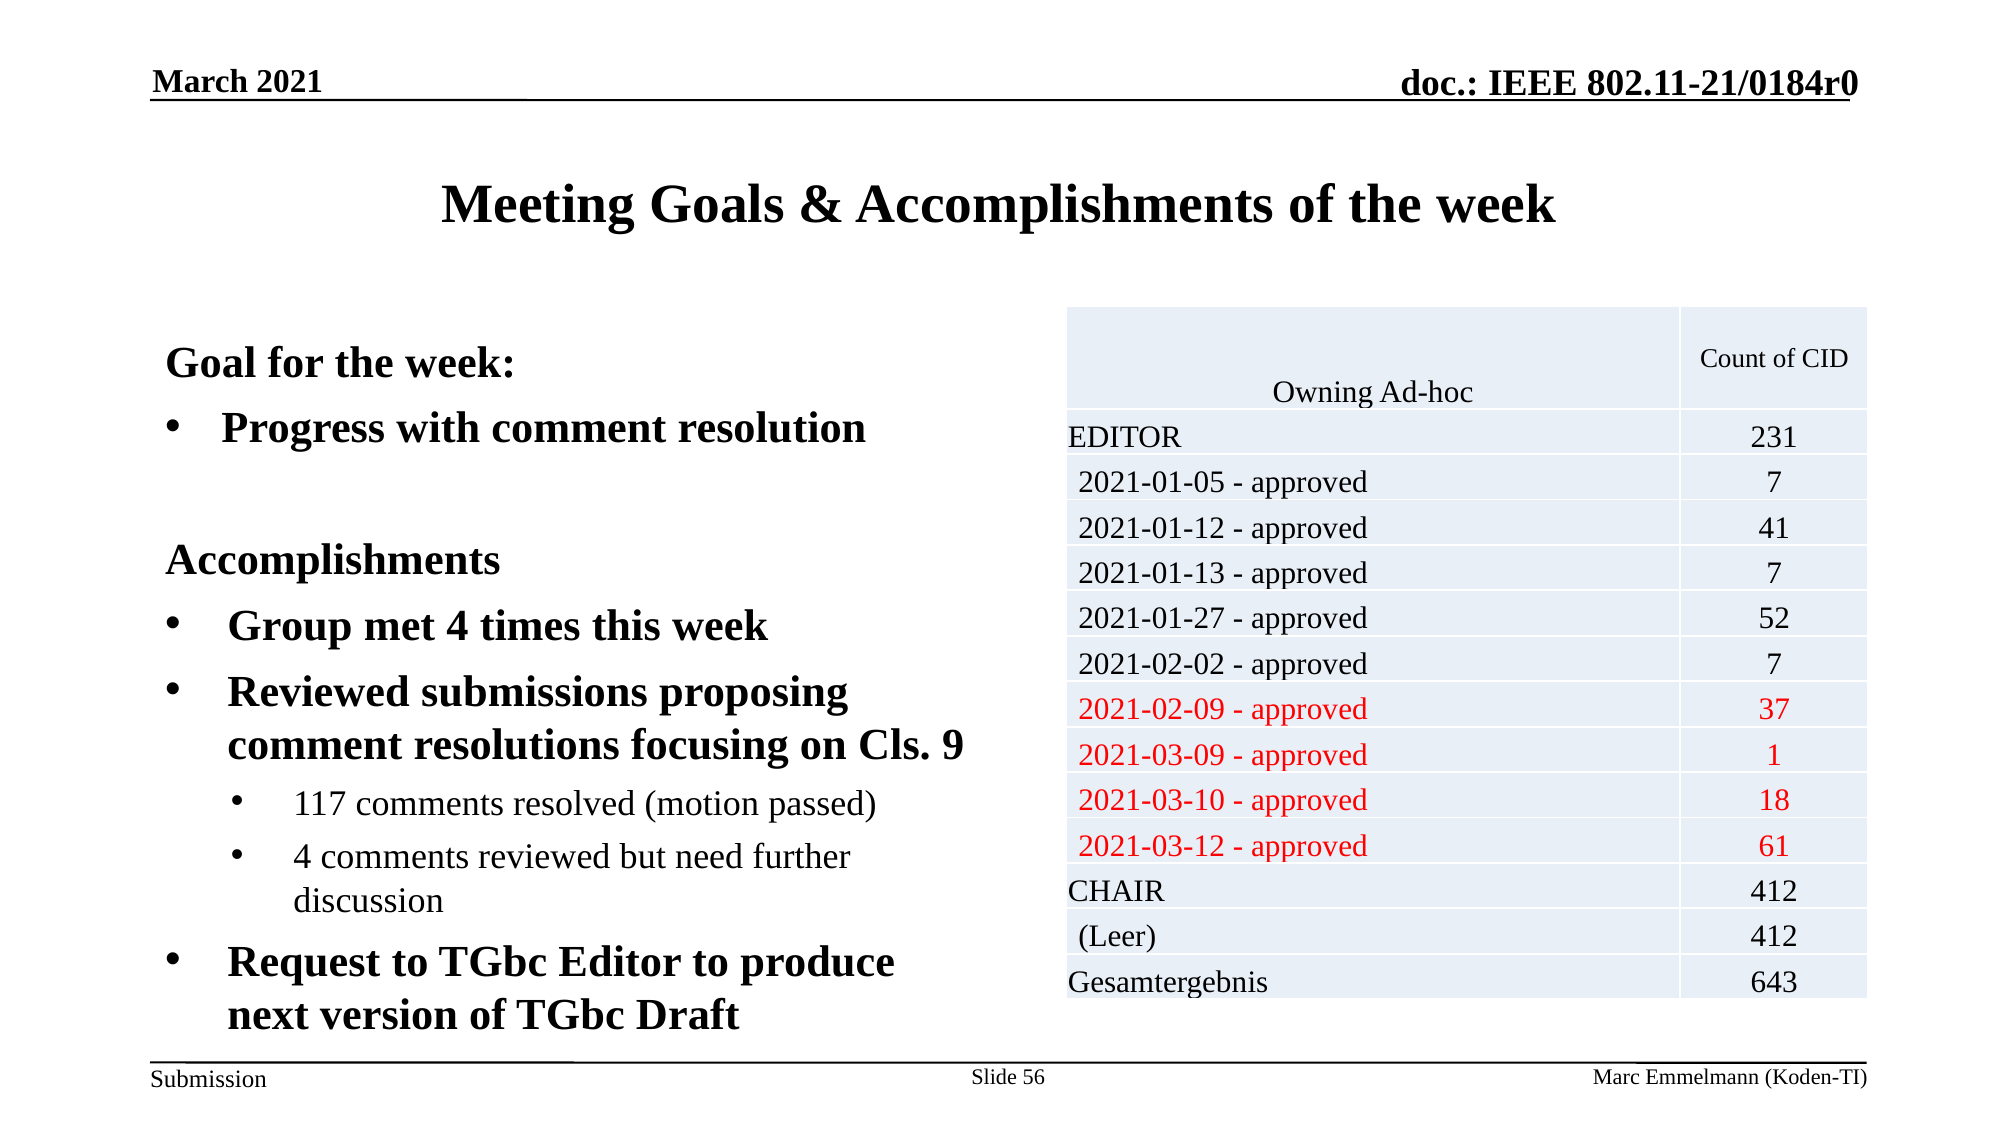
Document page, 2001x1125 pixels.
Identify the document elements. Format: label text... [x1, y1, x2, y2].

table_cell 2021-01-13 - approved [1067, 546, 1679, 589]
table_cell 231 [1681, 410, 1867, 453]
table_cell 7 [1681, 637, 1867, 680]
table_cell CHAIR [1067, 864, 1679, 907]
table_cell 2021-03-09 - approved [1067, 728, 1679, 771]
title Meeting Goals & Accomplishments of the week [149, 112, 1850, 288]
table_cell 2021-01-27 - approved [1067, 591, 1679, 635]
table_cell 7 [1681, 546, 1867, 589]
table_header Count of CID [1681, 307, 1867, 408]
table_cell 2021-01-12 - approved [1067, 500, 1679, 544]
footer Marc Emmelmann (Koden-TI) [1171, 1061, 1869, 1093]
table_cell EDITOR [1067, 410, 1679, 453]
table_header Owning Ad-hoc [1067, 307, 1679, 408]
table_cell (Leer) [1067, 909, 1679, 953]
table_cell 412 [1681, 864, 1867, 907]
table_cell 412 [1681, 909, 1867, 953]
table_cell 2021-02-09 - approved [1067, 682, 1679, 726]
table_cell 37 [1681, 682, 1867, 726]
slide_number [152, 54, 563, 100]
table_cell 41 [1681, 500, 1867, 544]
table_cell 2021-01-05 - approved [1067, 455, 1679, 499]
table_cell 61 [1681, 818, 1867, 862]
slide_number Slide 56 [950, 1061, 1067, 1123]
table_cell 2021-03-12 - approved [1067, 818, 1679, 862]
table_cell Gesamtergebnis [1067, 955, 1679, 998]
table_cell 52 [1681, 591, 1867, 635]
table_cell 7 [1681, 455, 1867, 499]
table_cell 18 [1681, 773, 1867, 817]
table_cell 2021-02-02 - approved [1067, 637, 1679, 680]
table_cell 1 [1681, 728, 1867, 771]
table_cell 2021-03-10 - approved [1067, 773, 1679, 817]
list Goal for the week: Progress with comment resolution Accomplishments Group met 4 times this week Reviewed submissions proposing comment resolutions focusing on Cls. 9 117 comments resolved (motion passed) 4 comments reviewed but need further discussion Request to TGbc Editor to produce next version of TGbc Draft [149, 324, 1001, 1000]
table_cell 643 [1681, 955, 1867, 998]
